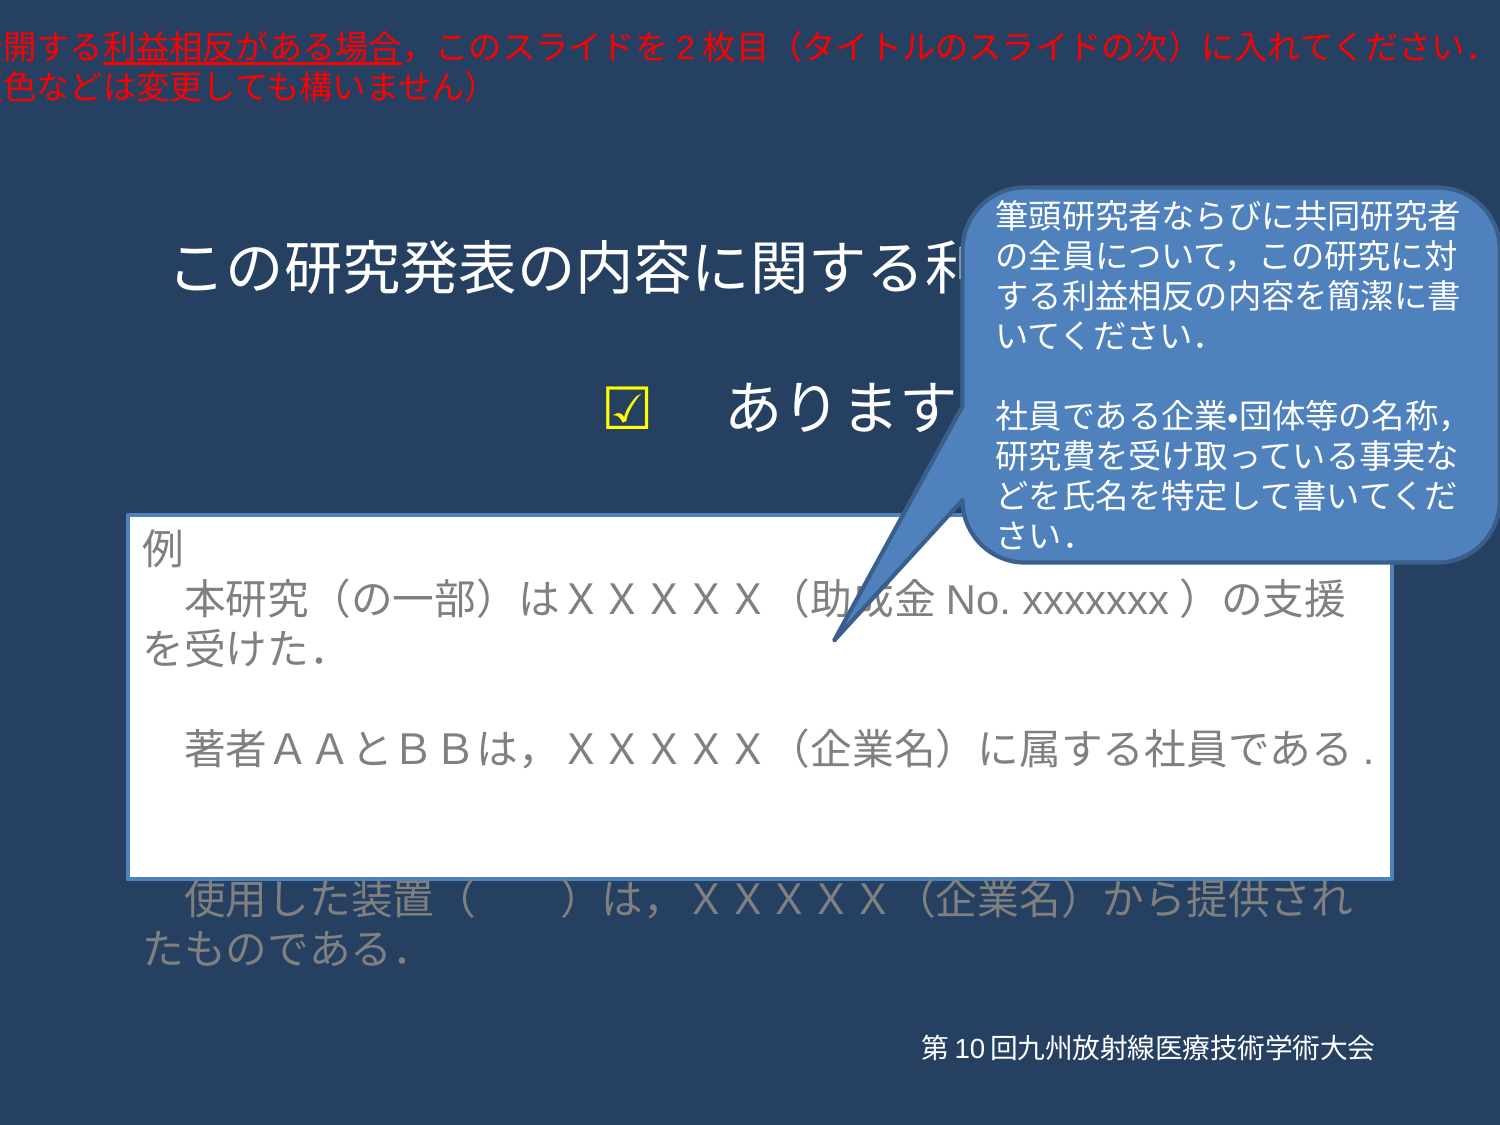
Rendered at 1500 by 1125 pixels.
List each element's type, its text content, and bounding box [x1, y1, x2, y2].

text_box 例 本研究（の一部）はＸＸＸＸＸ（助成金No. xxxxxxx）の支援を受けた． 著者ＡＡとＢＢは，ＸＸＸＸＸ（企業名）に属する社員である. 使用した装置（ ）は，ＸＸＸＸＸ（企業名）から提供されたものである． [126, 513, 1394, 881]
text_box 公開する利益相反がある場合，このスライドを2枚目（タイトルのスライドの次）に入れてください． （色などは変更しても構いません） [0, 19, 1500, 114]
title この研究発表の内容に関する利益相反事項は， ☑ あります [100, 255, 960, 497]
text_box 筆頭研究者ならびに共同研究者の全員について，この研究に対する利益相反の内容を簡潔に書いてください． 社員である企業・団体等の名称，研究費を受け取っている事実などを氏名を特定して書いてください． [832, 185, 1500, 643]
subtitle 第10回九州放射線医療技術学術大会 [906, 1023, 1471, 1094]
